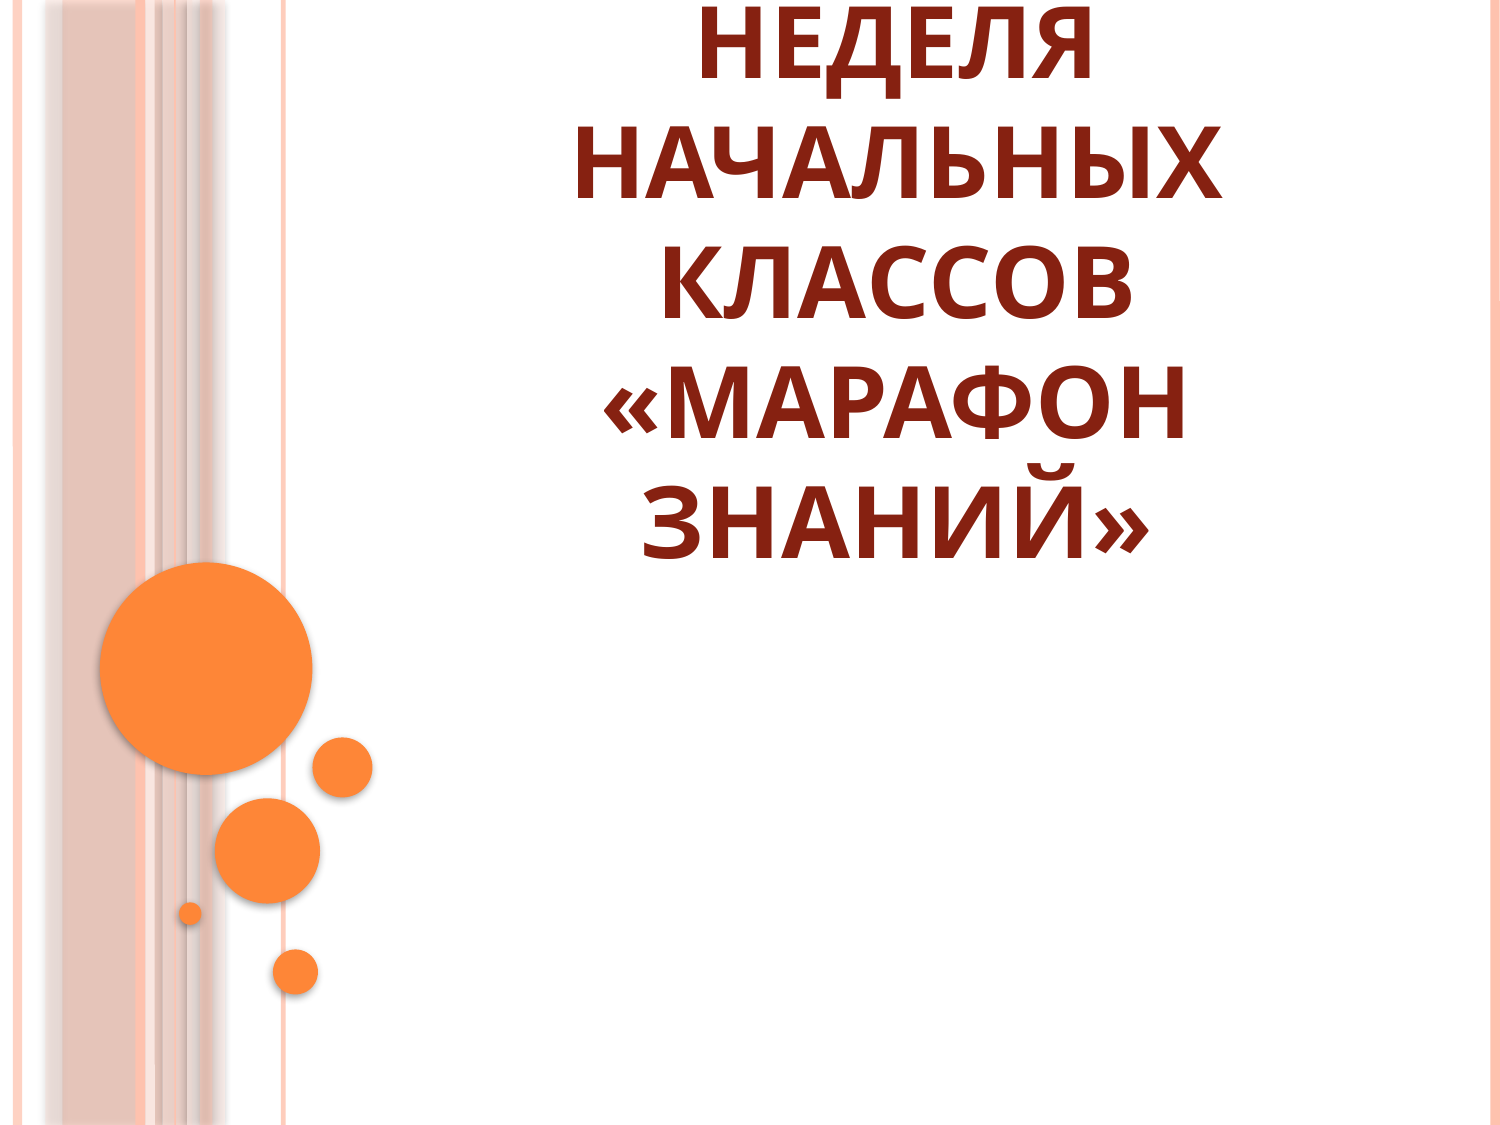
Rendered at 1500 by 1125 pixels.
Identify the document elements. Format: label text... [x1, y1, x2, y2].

title Предметная неделя начальных классов «Марафон Знаний» [398, 117, 1395, 586]
